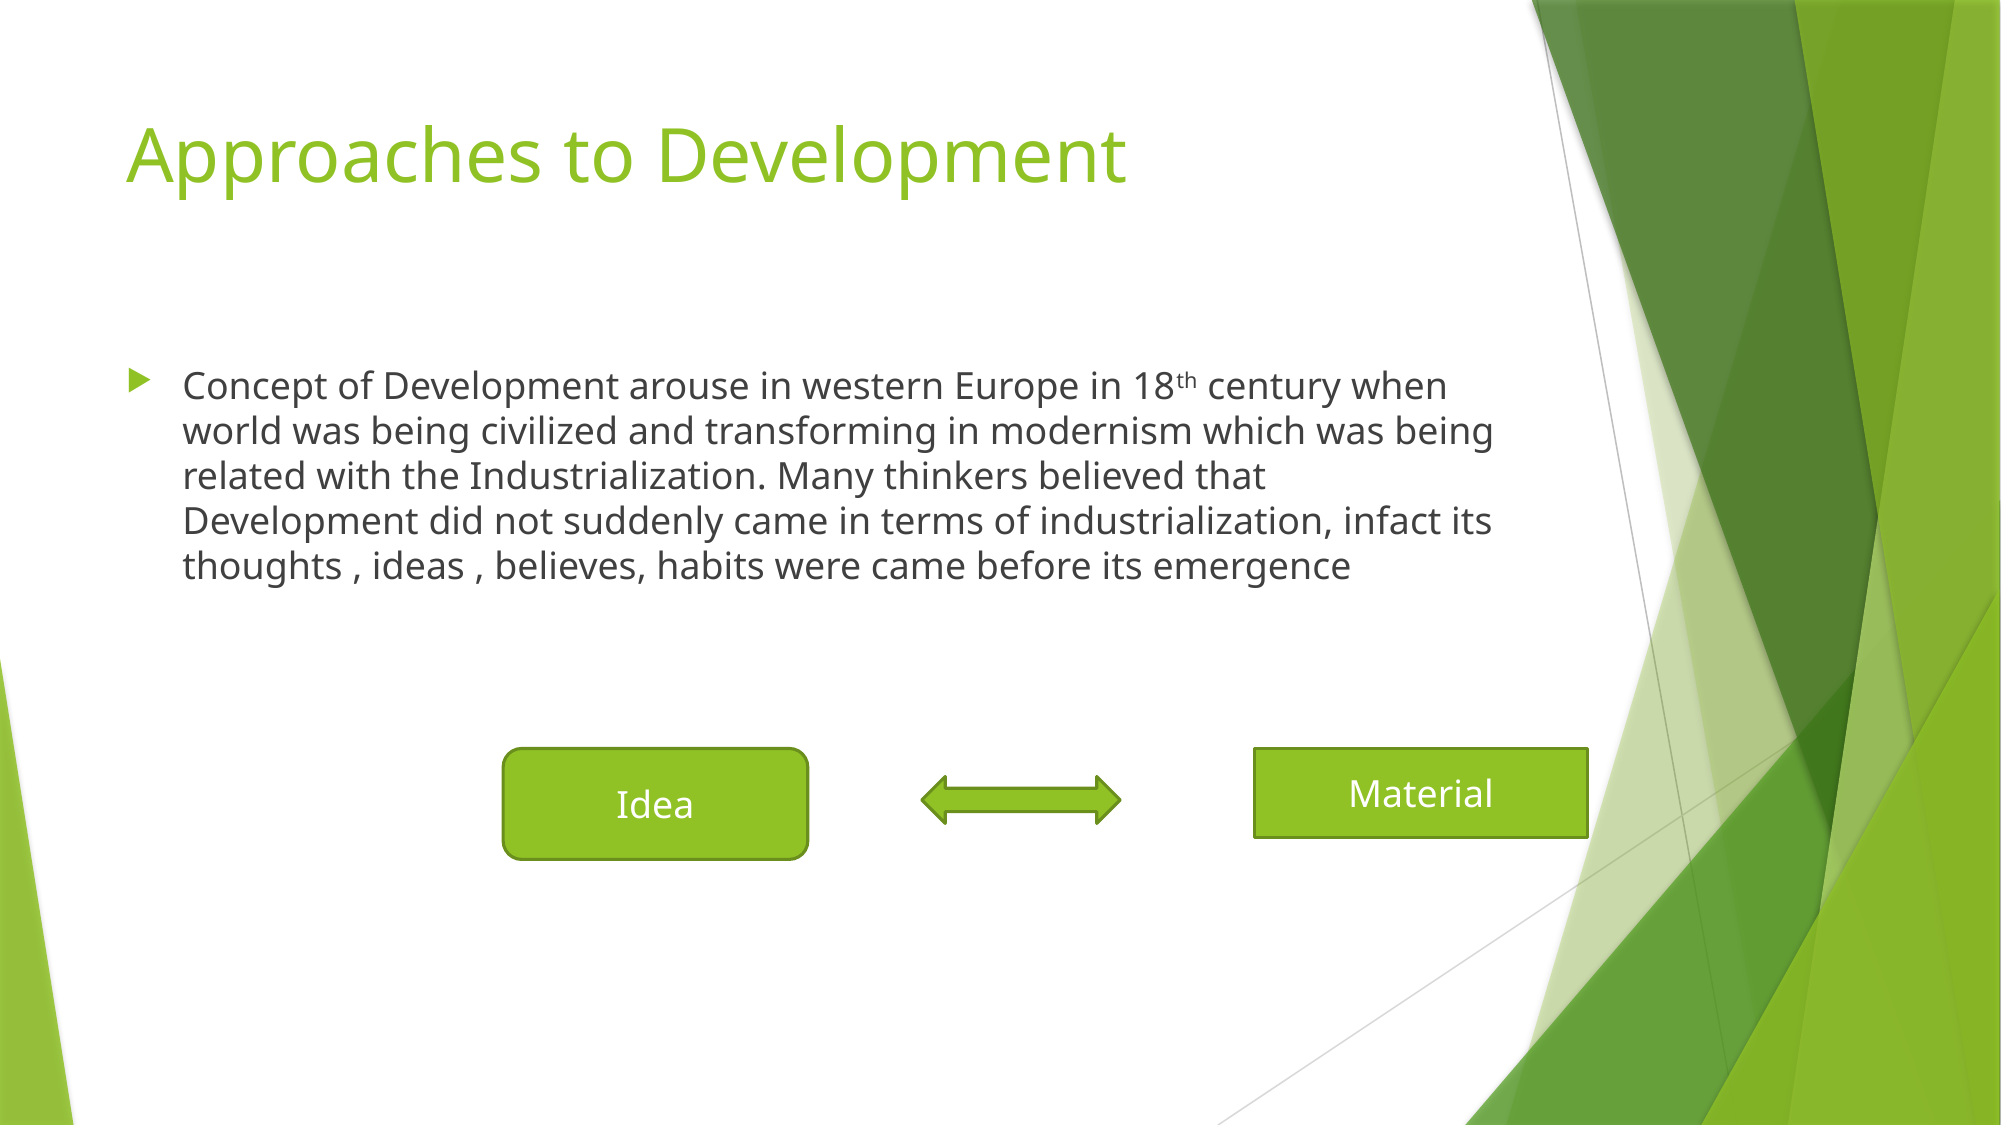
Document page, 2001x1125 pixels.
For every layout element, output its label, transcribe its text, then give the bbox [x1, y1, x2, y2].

text_box Material [1359, 747, 1589, 839]
title Approaches to Development [111, 99, 1522, 317]
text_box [332, 471, 1356, 909]
list Concept of Development arouse in western Europe in 18th century when world was being civilized and transforming in modernism which was being related with the Industrialization. Many thinkers believed that Development did not suddenly came in terms of industrialization, infact its thoughts , ideas , believes, habits were came before its emergence [111, 354, 1522, 992]
